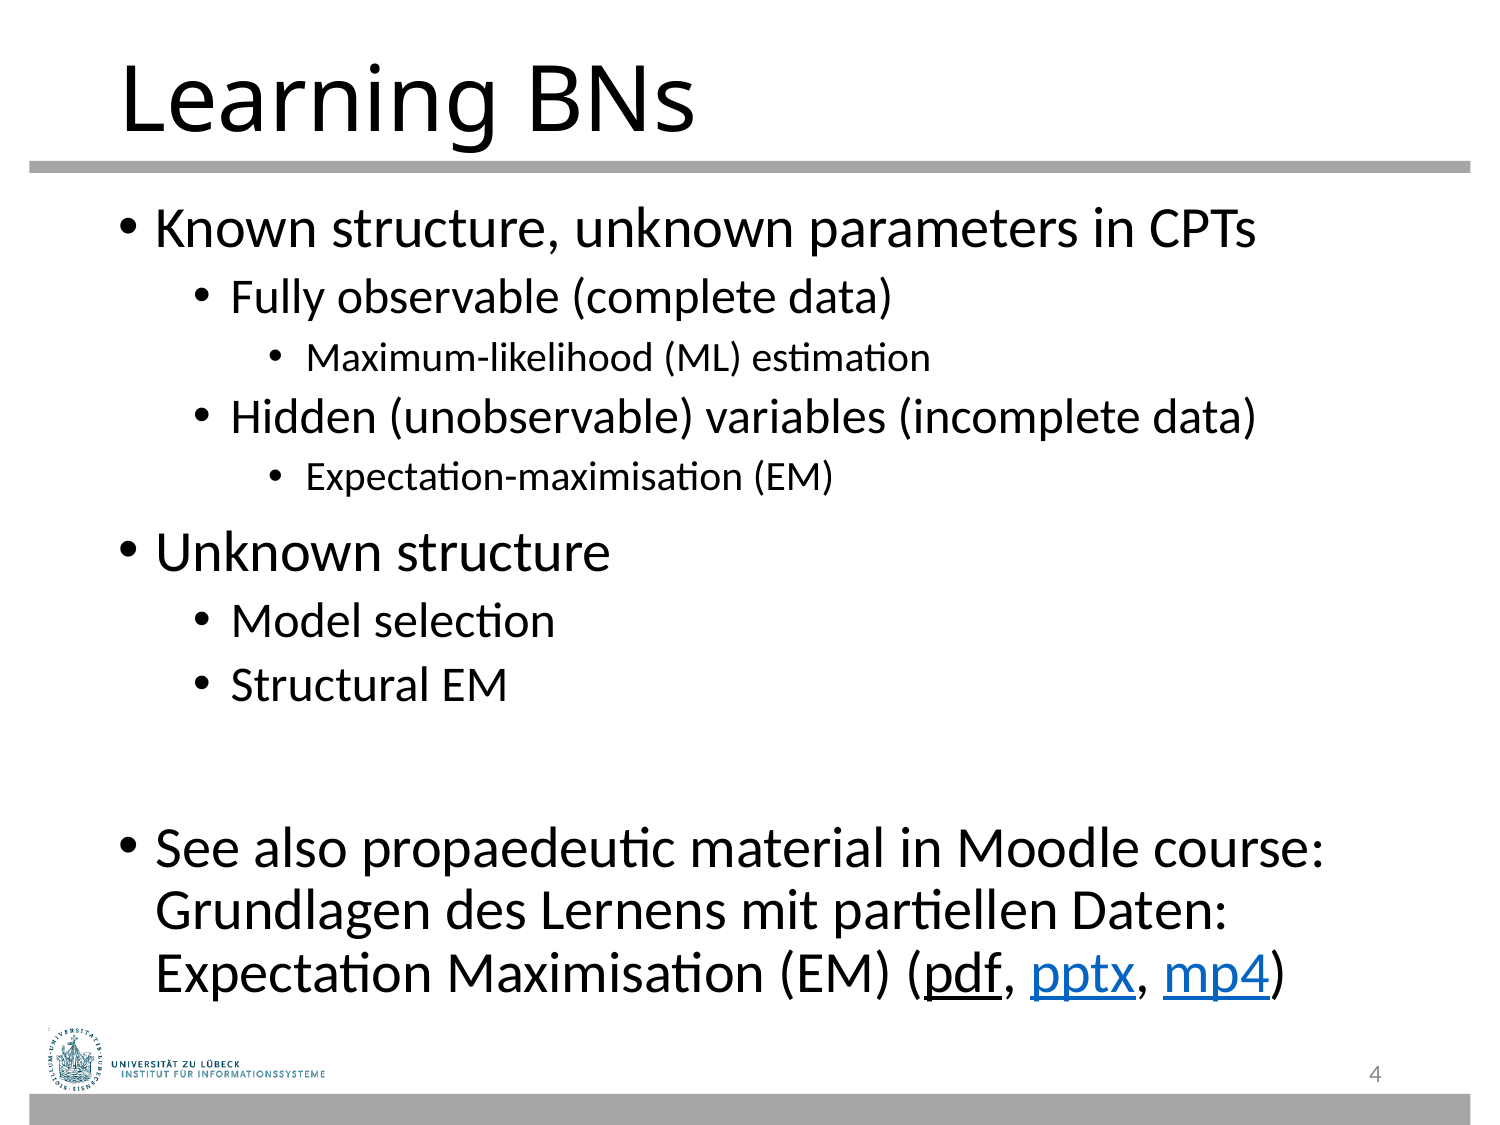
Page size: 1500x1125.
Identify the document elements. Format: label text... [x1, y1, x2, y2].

list Known structure, unknown parameters in CPTs Fully observable (complete data) Maximum-likelihood (ML) estimation Hidden (unobservable) variables (incomplete data) Expectation-maximisation (EM) Unknown structure Model selection Structural EM See also propaedeutic material in Moodle course: Grundlagen des Lernens mit partiellen Daten: Expectation Maximisation (EM) (pdf, pptx, mp4) [103, 189, 1397, 1014]
title Learning BNs [103, 42, 1397, 161]
slide_number 4 [1059, 1042, 1397, 1103]
